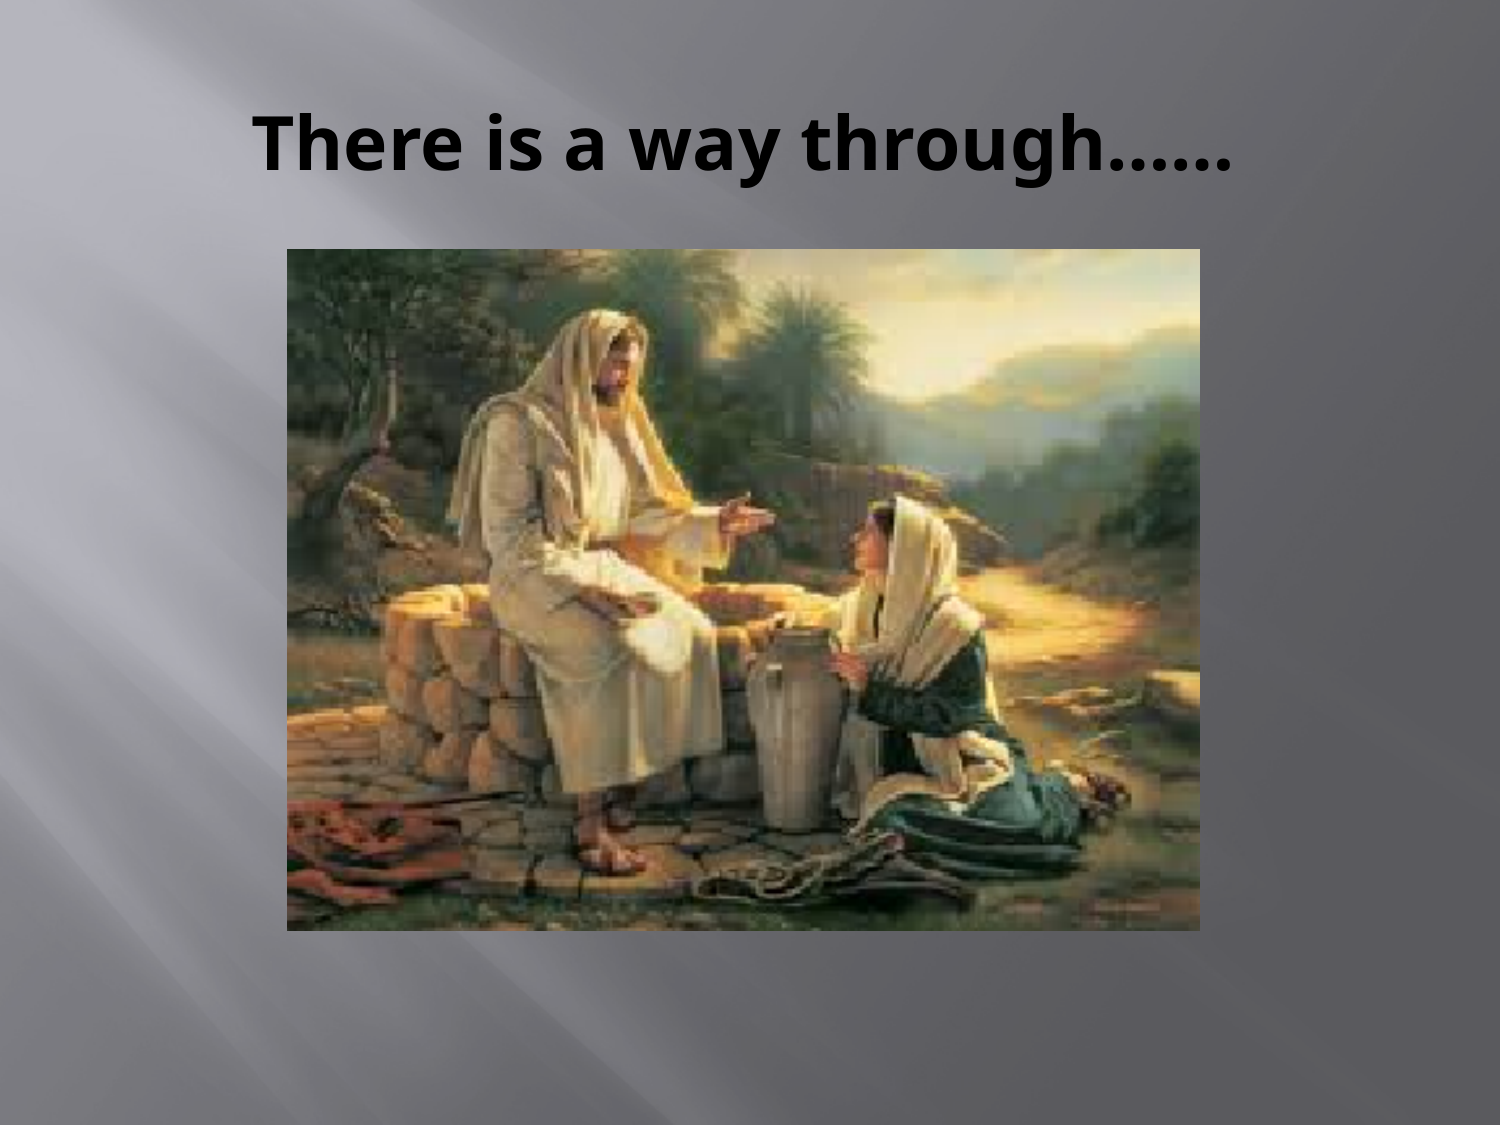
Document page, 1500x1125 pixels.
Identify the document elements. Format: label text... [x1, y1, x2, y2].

title There is a way through…… [112, 99, 1375, 186]
picture [287, 249, 1201, 931]
